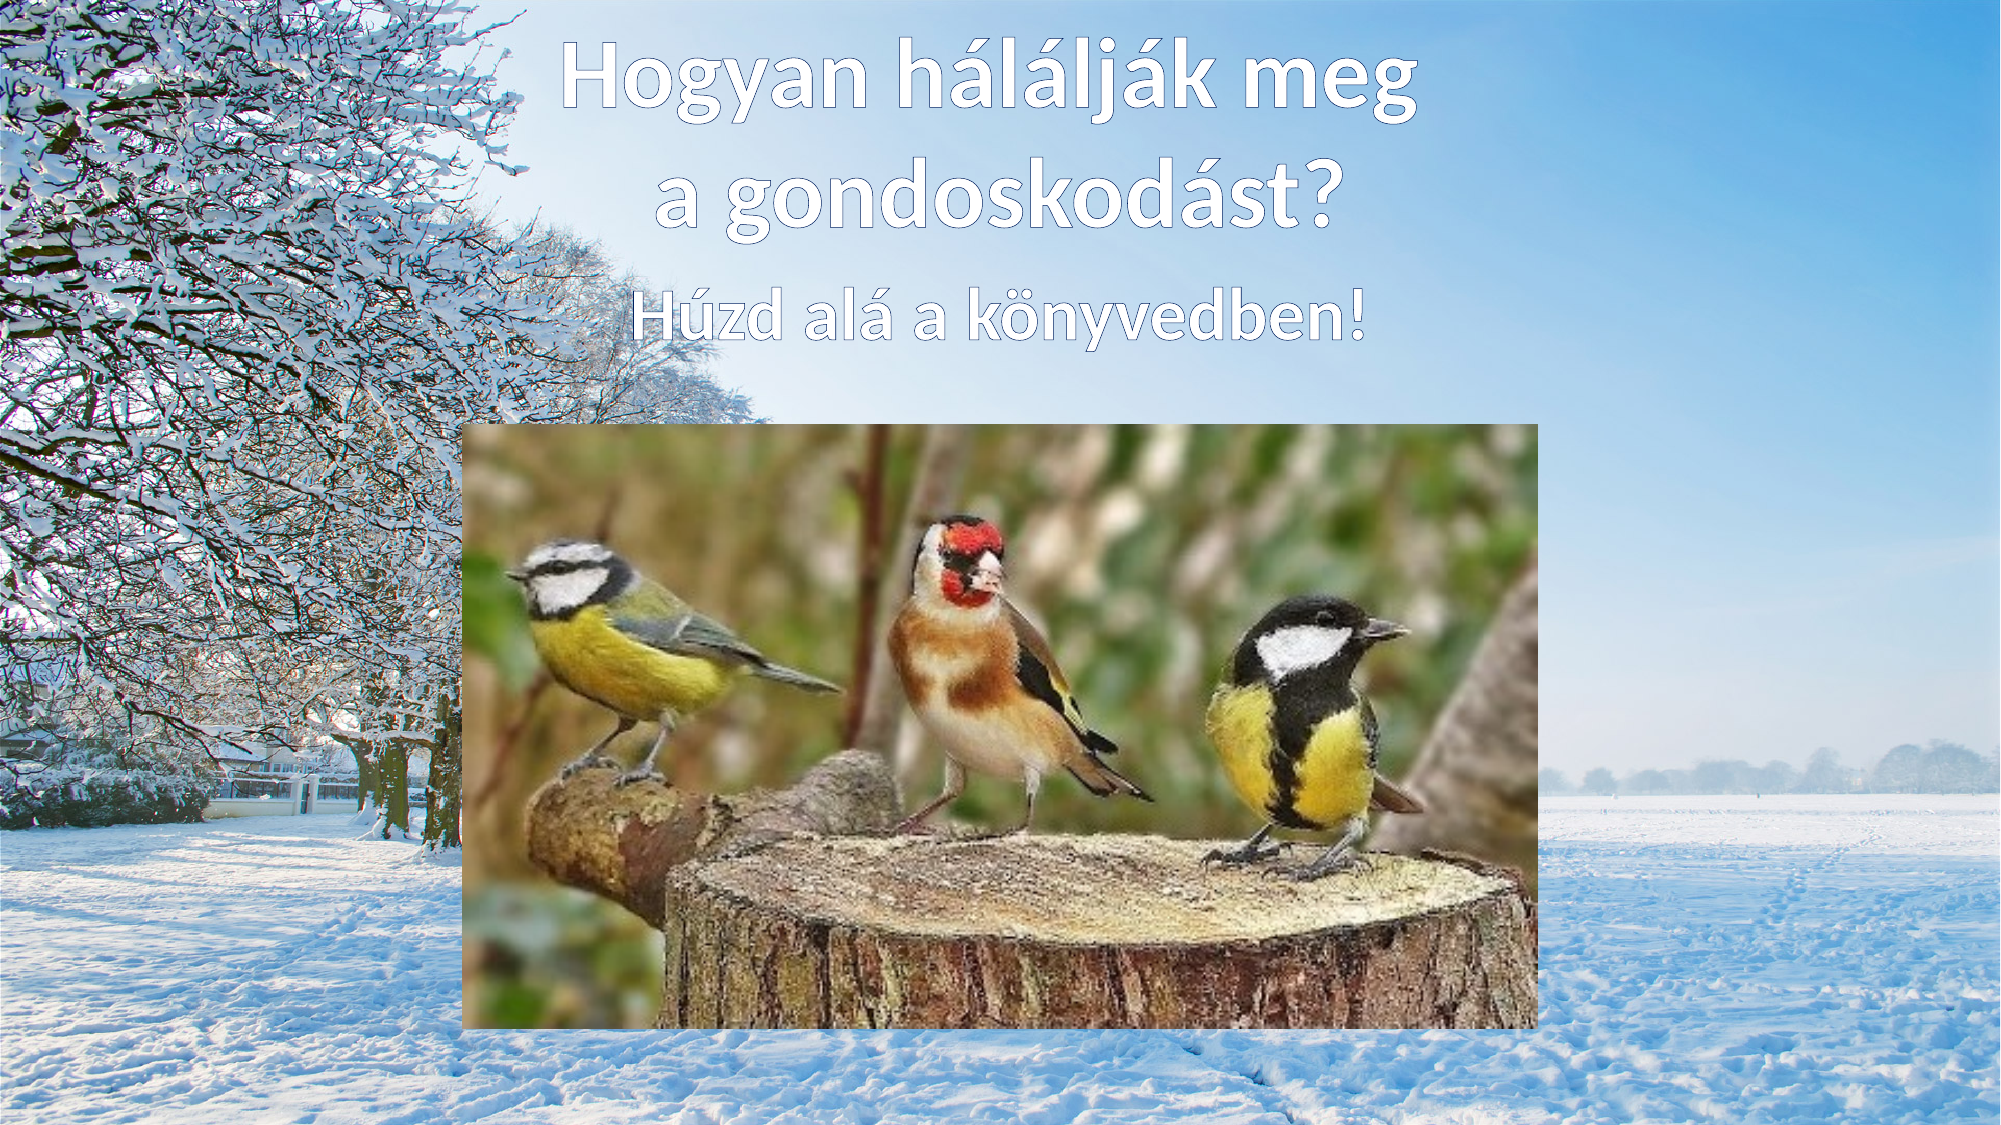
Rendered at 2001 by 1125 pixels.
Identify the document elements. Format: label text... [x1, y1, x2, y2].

text_box Húzd alá a könyvedben! [0, 257, 2000, 363]
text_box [461, 423, 1539, 1030]
text_box [282, 969, 461, 1030]
text_box Hogyan hálálják meg a gondoskodást? [0, 0, 2000, 255]
picture [0, 0, 2001, 1125]
